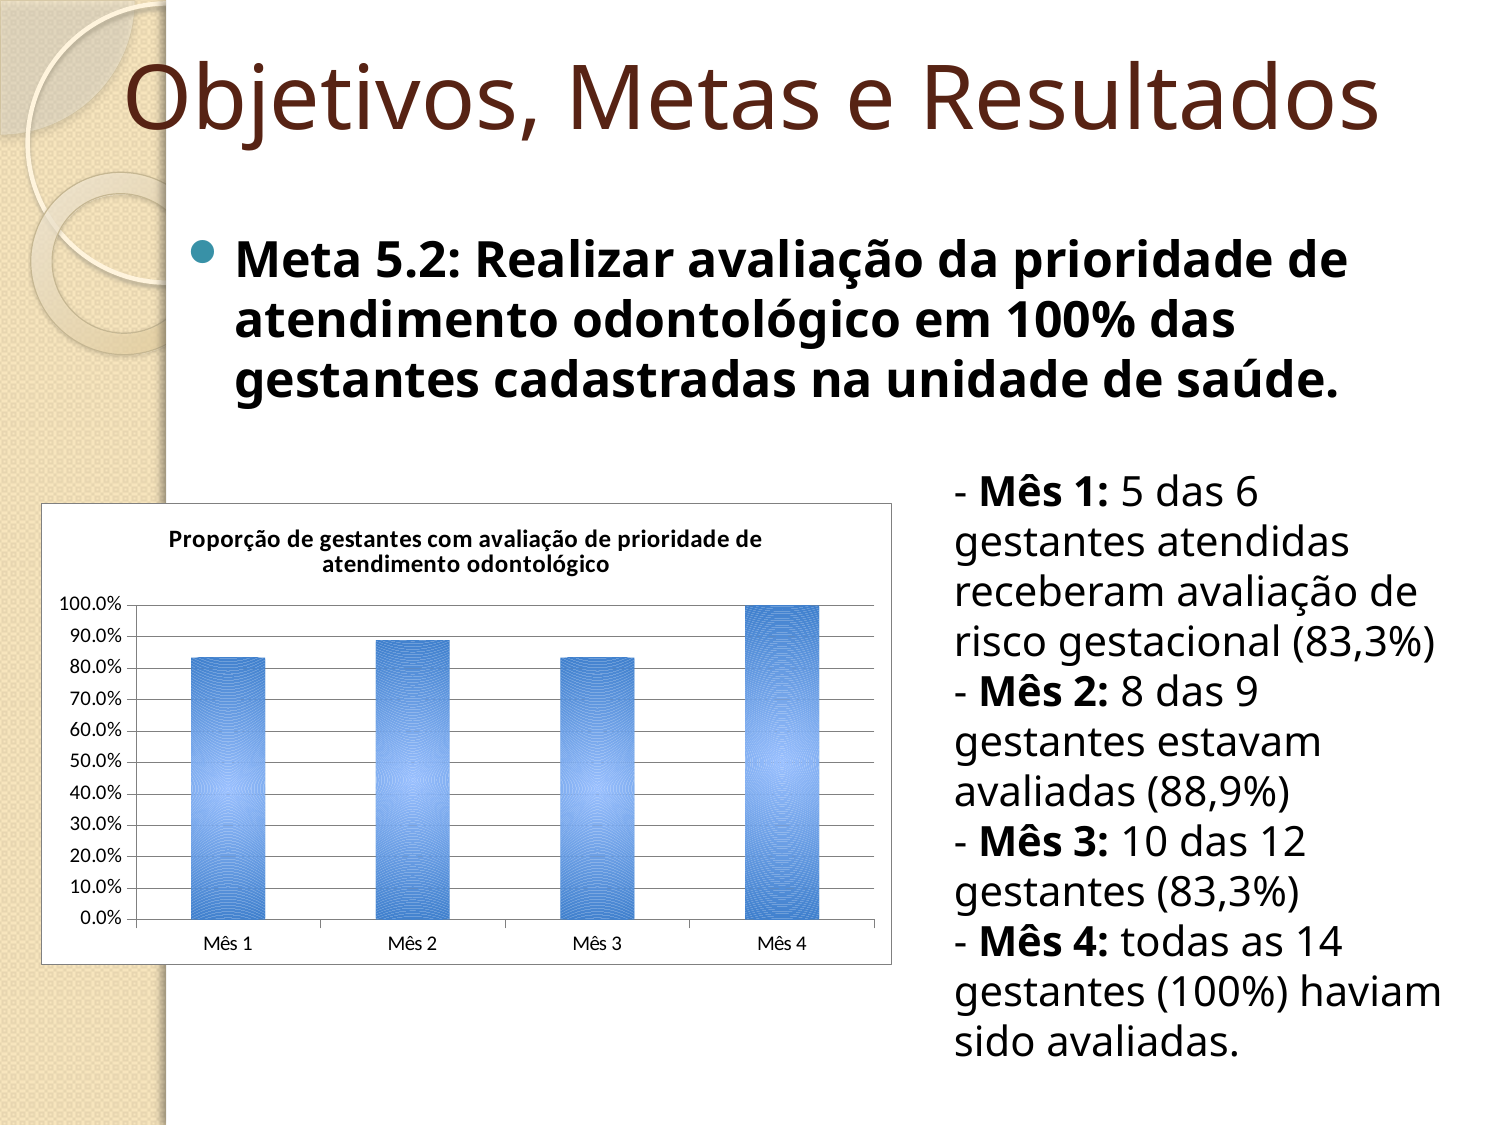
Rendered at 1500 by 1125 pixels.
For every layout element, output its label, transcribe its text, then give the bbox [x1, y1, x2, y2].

chart [40, 503, 892, 965]
list Meta 5.2: Realizar avaliação da prioridade de atendimento odontológico em 100% das gestantes cadastradas na unidade de saúde. [159, 219, 1427, 963]
text_box - Mês 1: 5 das 6 gestantes atendidas receberam avaliação de risco gestacional (83,3%) - Mês 2: 8 das 9 gestantes estavam avaliadas (88,9%) - Mês 3: 10 das 12 gestantes (83,3%) - Mês 4: todas as 14 gestantes (100%) haviam sido avaliadas. [938, 457, 1459, 1073]
title Objetivos, Metas e Resultados [76, 0, 1427, 188]
